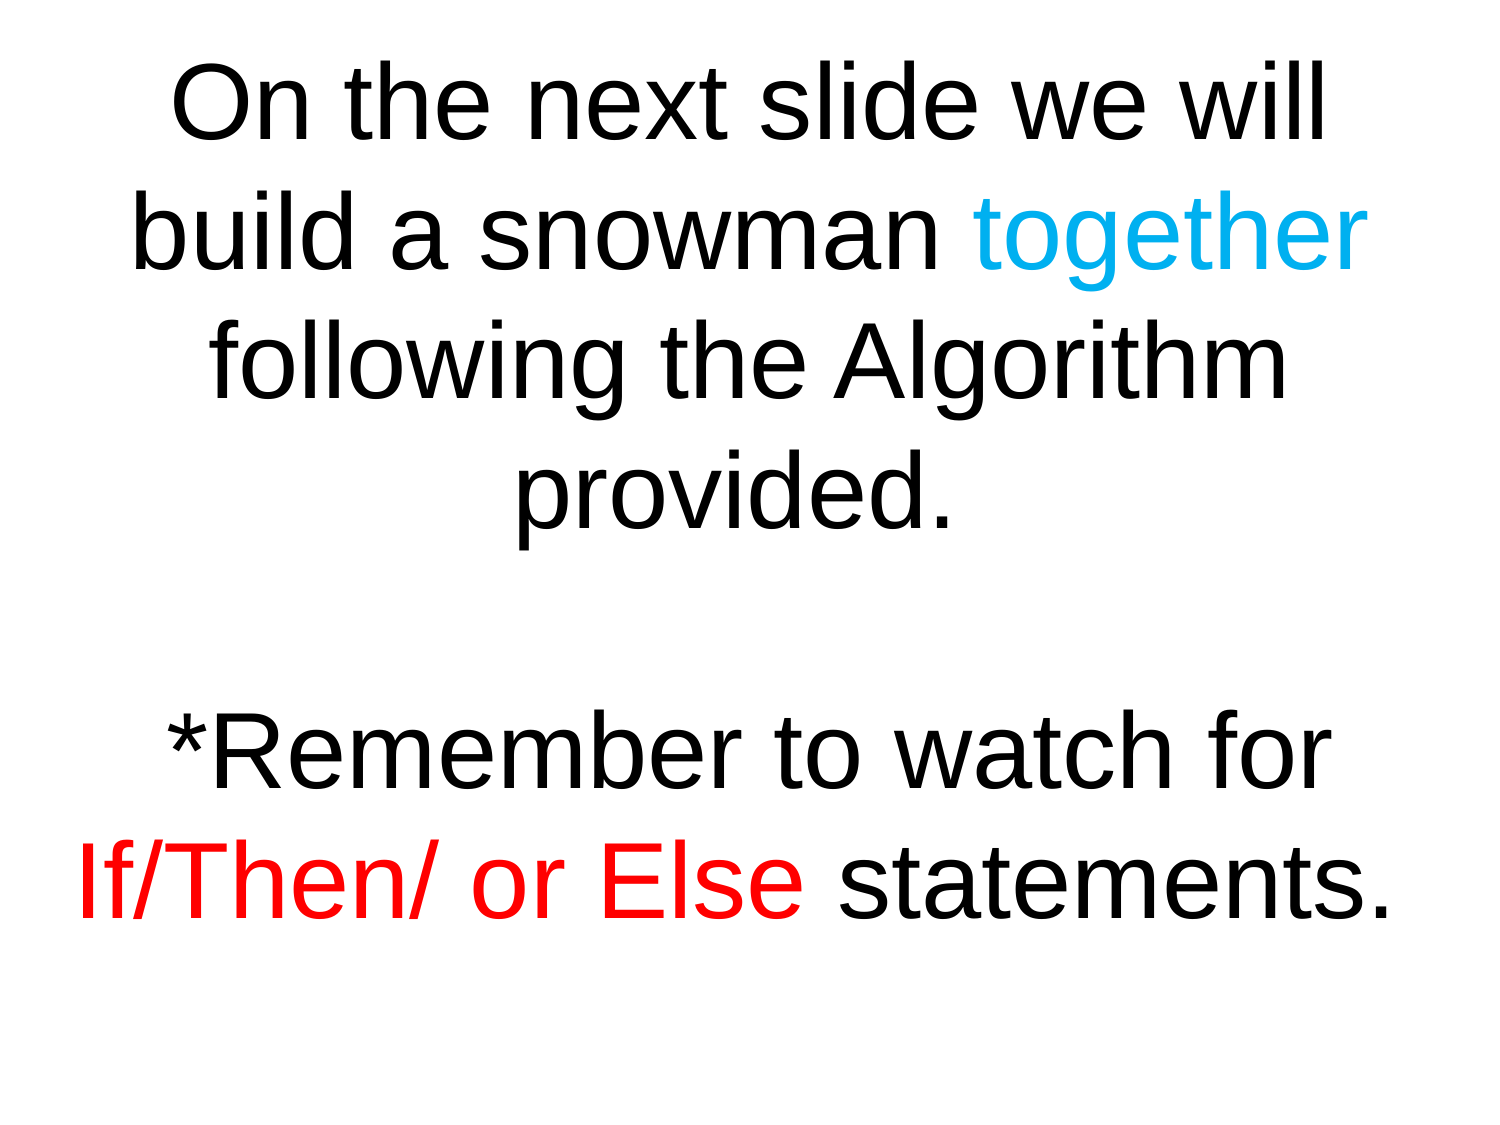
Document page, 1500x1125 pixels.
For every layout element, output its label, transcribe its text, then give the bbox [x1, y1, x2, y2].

title On the next slide we will build a snowman together following the Algorithm provided. *Remember to watch for If/Then/ or Else statements. [51, 0, 1449, 956]
